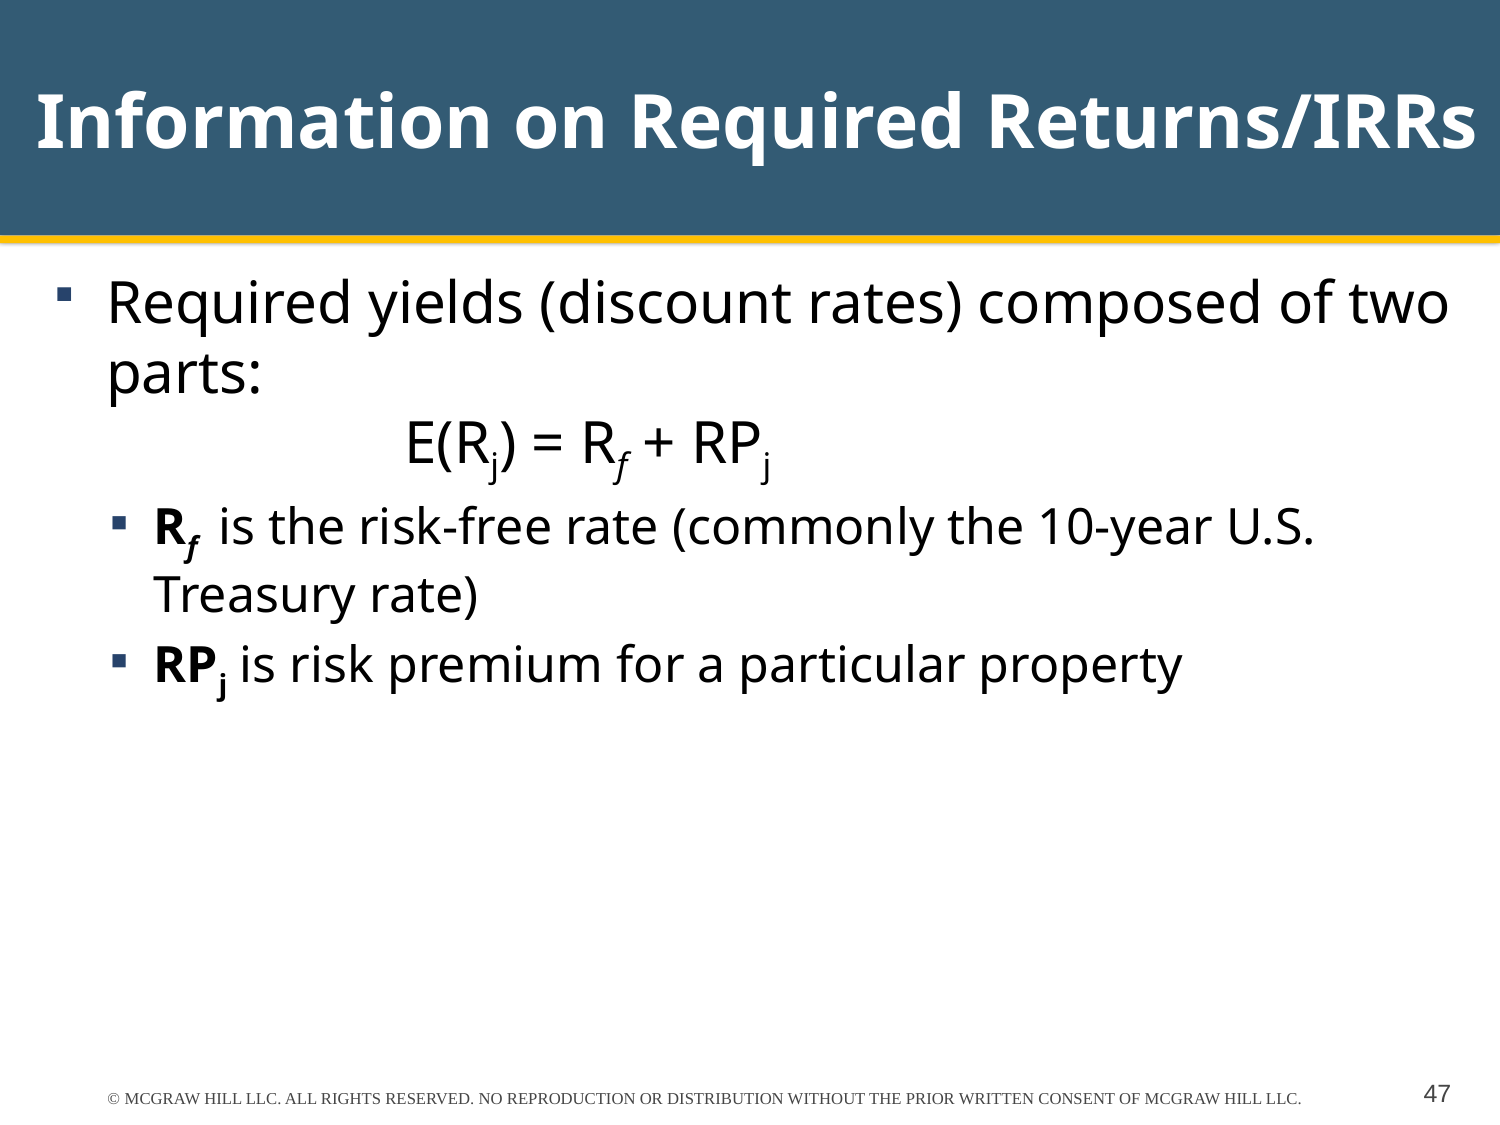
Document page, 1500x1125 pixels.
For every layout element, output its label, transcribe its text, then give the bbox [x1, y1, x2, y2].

footer © MCGRAW HILL LLC. ALL RIGHTS RESERVED. NO REPRODUCTION OR DISTRIBUTION WITHOUT THE PRIOR WRITTEN CONSENT OF MCGRAW HILL LLC. [75, 1062, 1337, 1108]
list Required yields (discount rates) composed of two parts: E(Rj) = Rf + RPj Rf is the risk-free rate (commonly the 10-year U.S. Treasury rate) RPj is risk premium for a particular property [24, 249, 1467, 1013]
title Information on Required Returns/IRRs [21, 24, 1488, 213]
slide_number 47 [1345, 1062, 1467, 1108]
